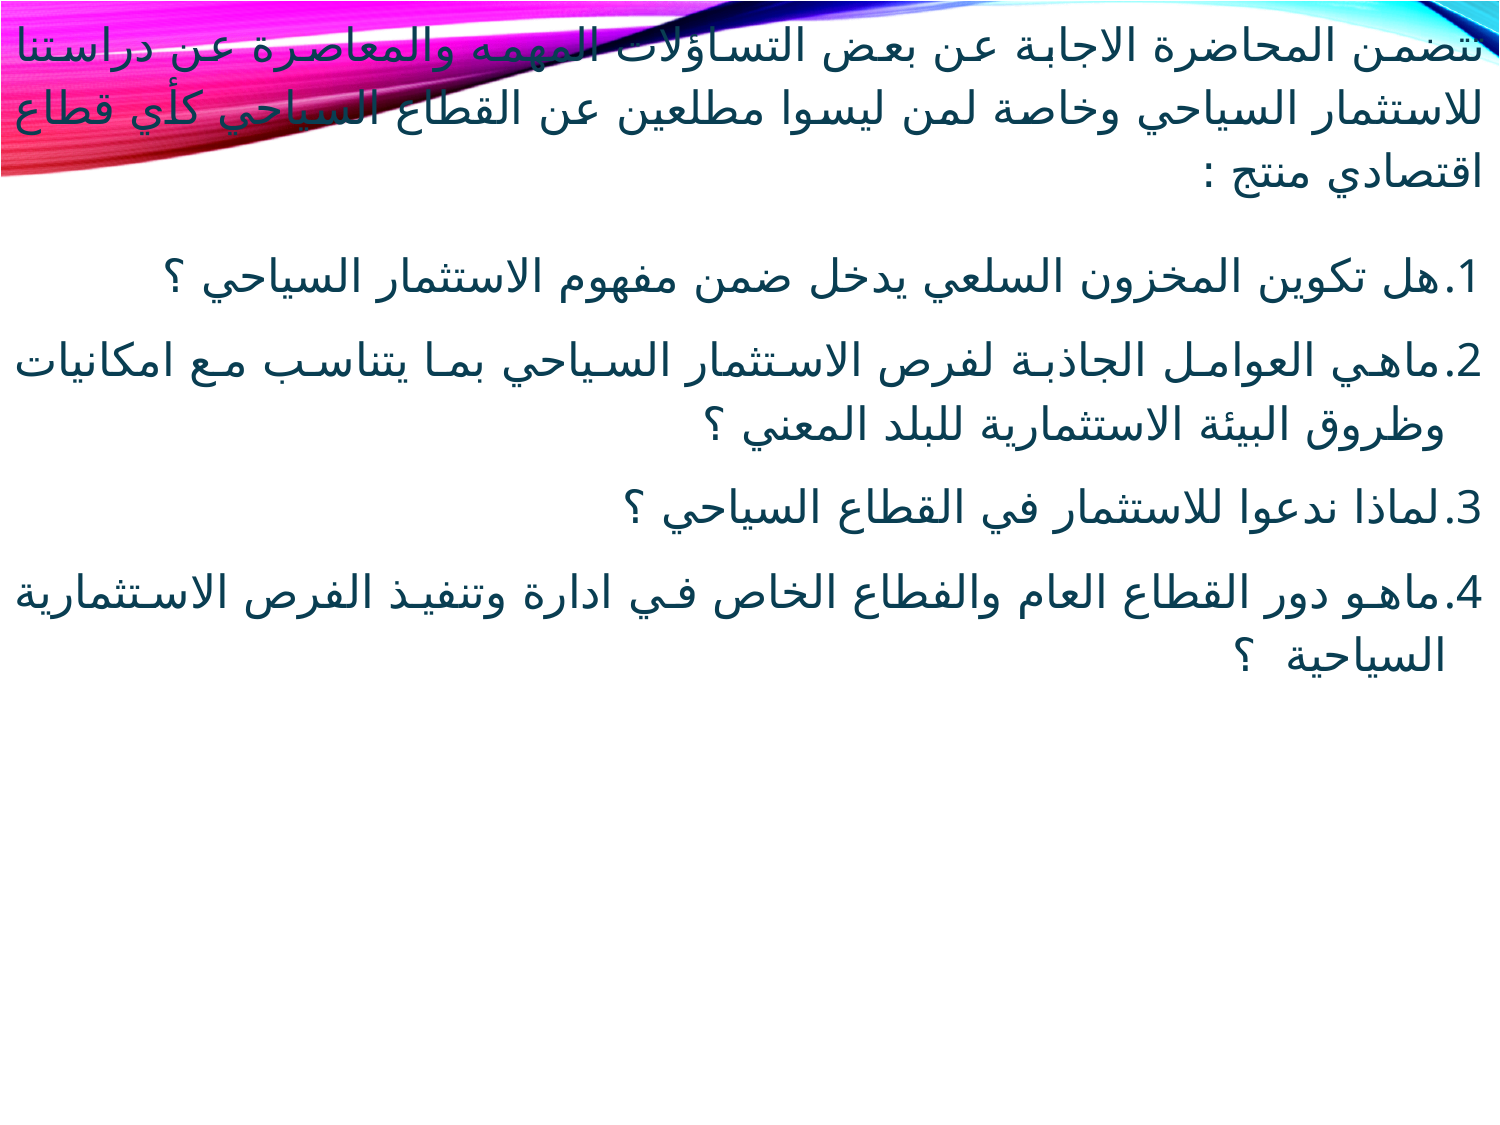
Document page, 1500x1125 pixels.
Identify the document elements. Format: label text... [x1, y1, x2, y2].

list تتضمن المحاضرة الاجابة عن بعض التساؤلات المهمه والمعاصرة عن دراستنا للاستثمار السياحي وخاصة لمن ليسوا مطلعين عن القطاع السياحي كأي قطاع اقتصادي منتج : هل تكوين المخزون السلعي يدخل ضمن مفهوم الاستثمار السياحي ؟ ماهي العوامل الجاذبة لفرص الاستثمار السياحي بما يتناسب مع امكانيات وظروق البيئة الاستثمارية للبلد المعني ؟ لماذا ندعوا للاستثمار في القطاع السياحي ؟ ماهو دور القطاع العام والفطاع الخاص في ادارة وتنفيذ الفرص الاستثمارية السياحية ؟ [0, 0, 1500, 1125]
